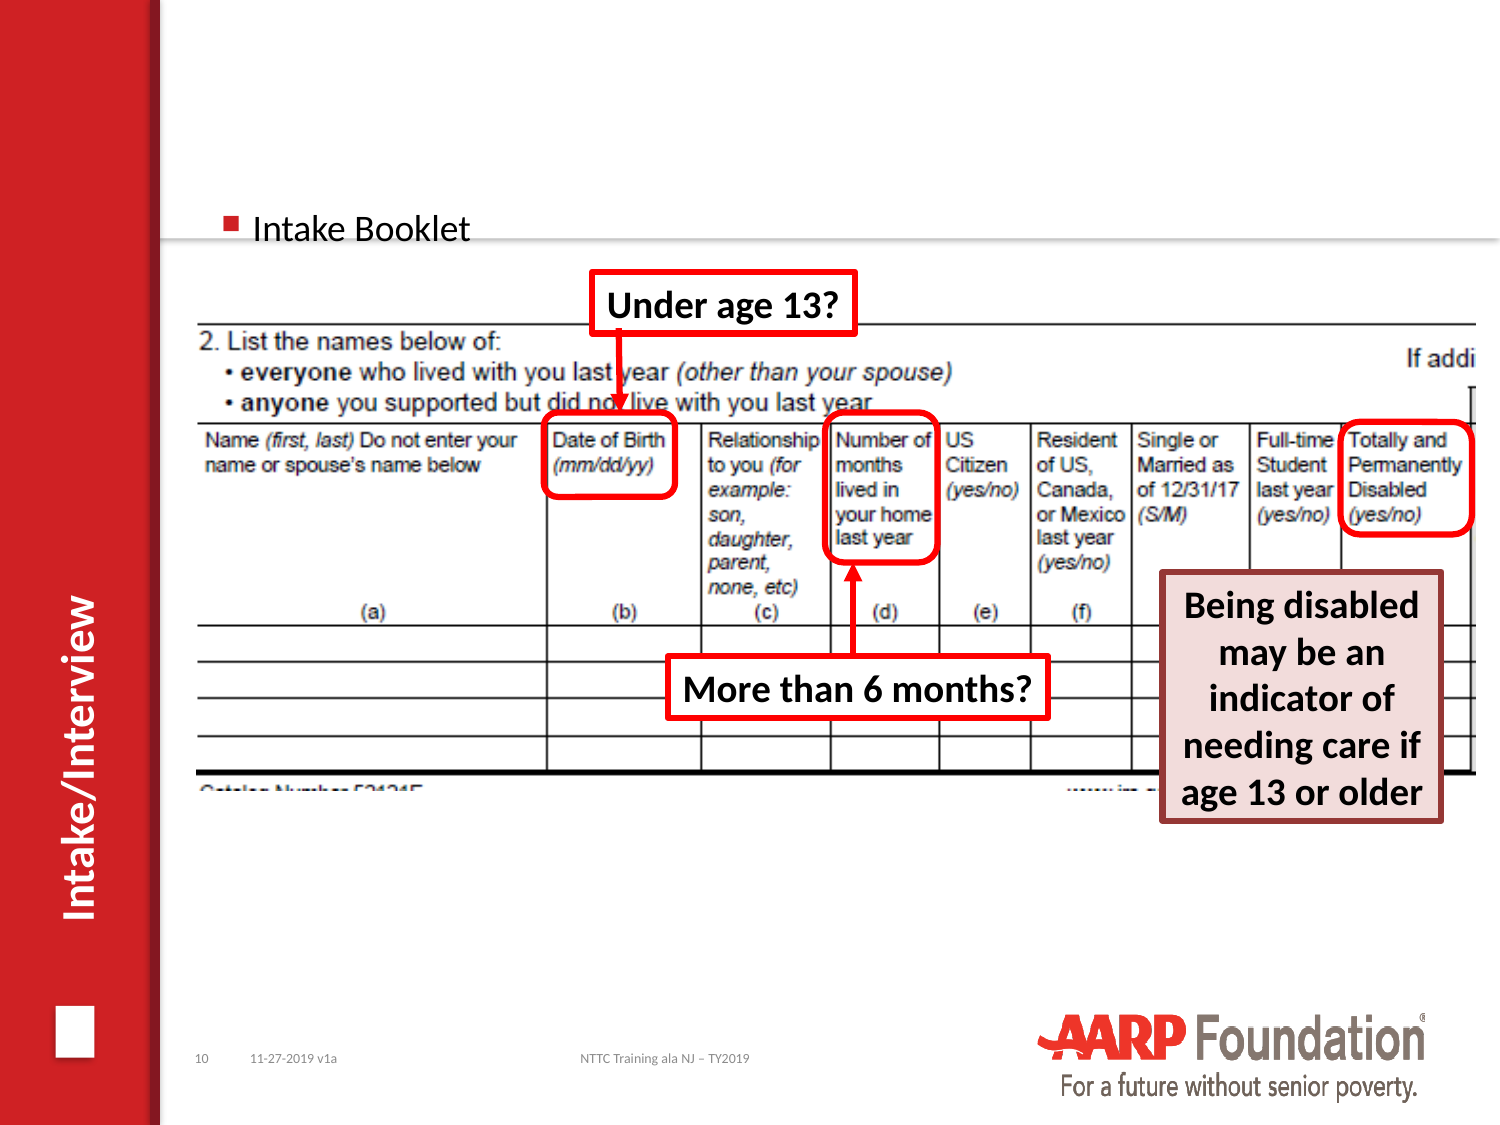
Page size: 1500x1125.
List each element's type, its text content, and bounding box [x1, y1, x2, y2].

slide_number 10 [159, 1027, 224, 1088]
picture [196, 318, 1476, 791]
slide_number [234, 1027, 399, 1088]
text_box Under age 13? [592, 271, 855, 317]
text_box Being disabled may be an indicator of needing care if age 13 or older [1162, 800, 1442, 821]
footer NTTC Training ala NJ – TY2019 [427, 1027, 903, 1088]
list Intake Booklet [206, 196, 1500, 853]
title Intake/Interview [4, 0, 146, 938]
